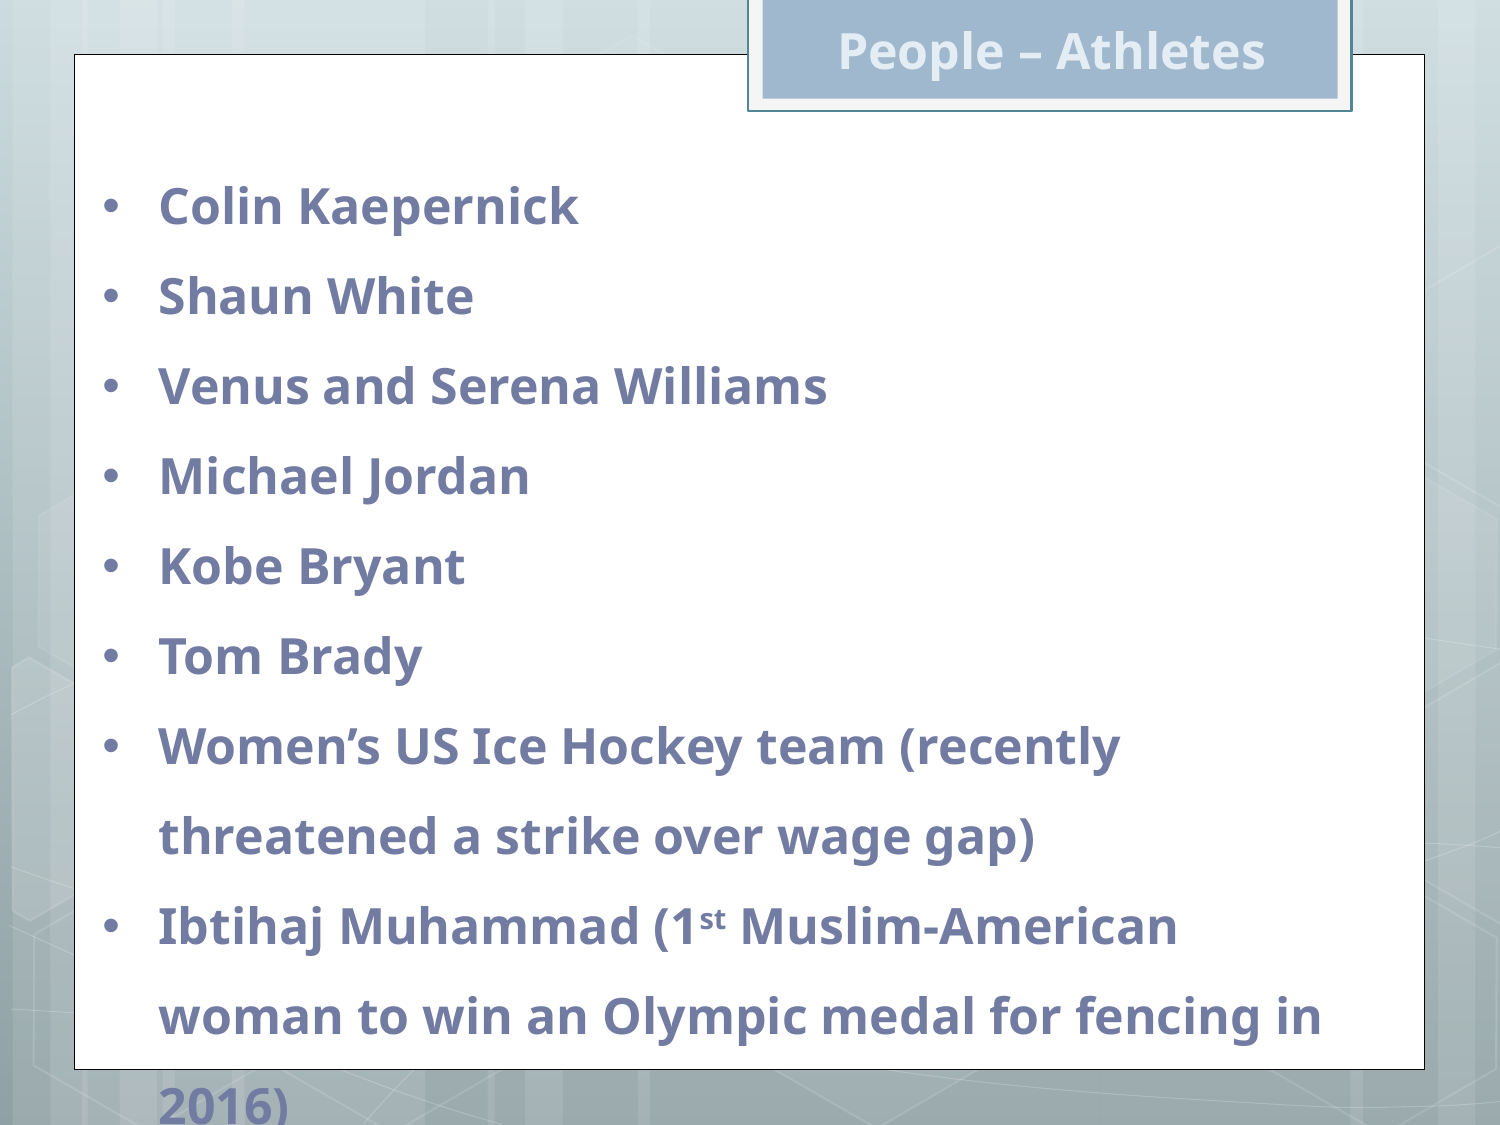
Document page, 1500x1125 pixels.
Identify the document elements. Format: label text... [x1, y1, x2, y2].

text_box People – Athletes [822, 11, 1282, 87]
text_box Colin Kaepernick Shaun White Venus and Serena Williams Michael Jordan Kobe Bryant Tom Brady Women’s US Ice Hockey team (recently threatened a strike over wage gap) Ibtihaj Muhammad (1st Muslim-American woman to win an Olympic medal for fencing in 2016) [87, 137, 1388, 1125]
